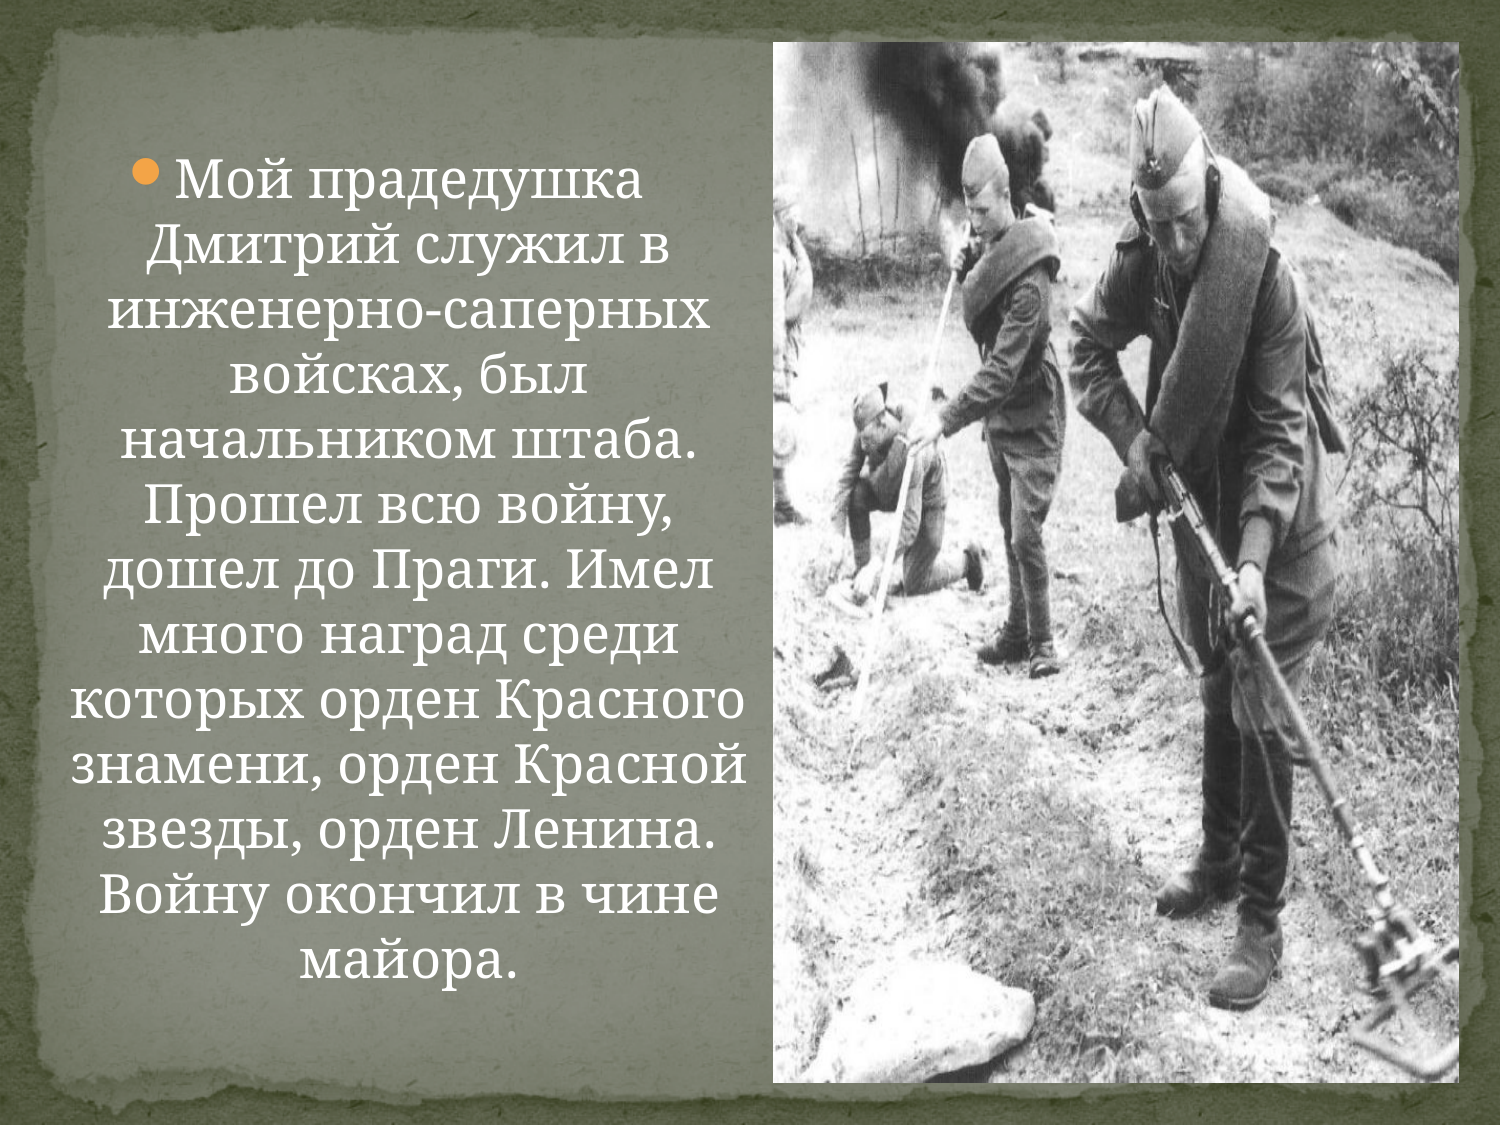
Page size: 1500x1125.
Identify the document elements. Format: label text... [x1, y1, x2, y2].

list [776, 45, 1457, 1081]
list Мой прадедушка Дмитрий служил в инженерно-саперных войсках, был начальником штаба. Прошел всю войну, дошел до Праги. Имел много наград среди которых орден Красного знамени, орден Красной звезды, орден Ленина. Войну окончил в чине майора. [0, 137, 762, 1035]
